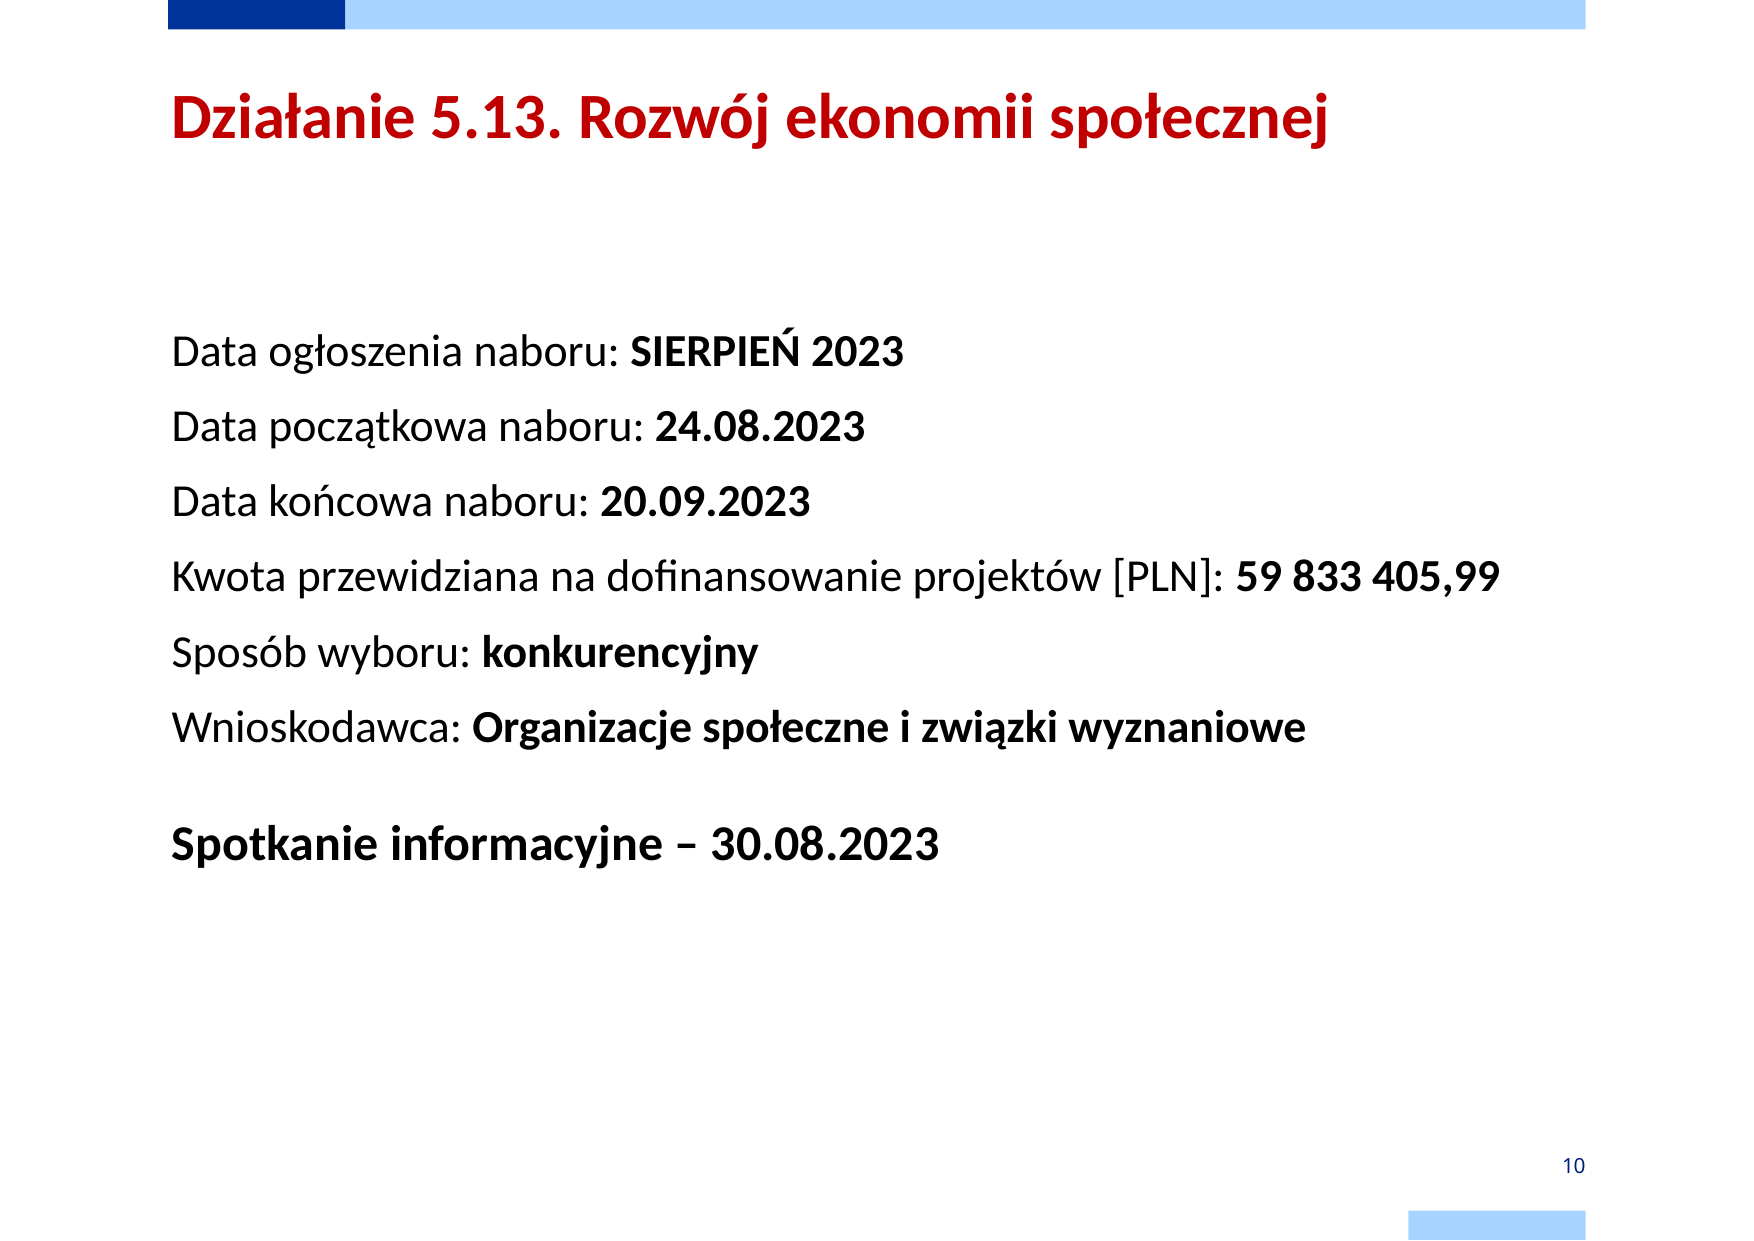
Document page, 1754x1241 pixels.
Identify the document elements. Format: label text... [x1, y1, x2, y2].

slide_number 10 [1408, 1151, 1586, 1182]
title Działanie 5.13. Rozwój ekonomii społecznej [171, 76, 1754, 201]
list Data ogłoszenia naboru: SIERPIEŃ 2023 Data początkowa naboru: 24.08.2023 Data końcowa naboru: 20.09.2023 Kwota przewidziana na dofinansowanie projektów [PLN]: 59 833 405,99 Sposób wyboru: konkurencyjny Wnioskodawca: Organizacje społeczne i związki wyznaniowe Spotkanie informacyjne – 30.08.2023 [171, 312, 1675, 928]
